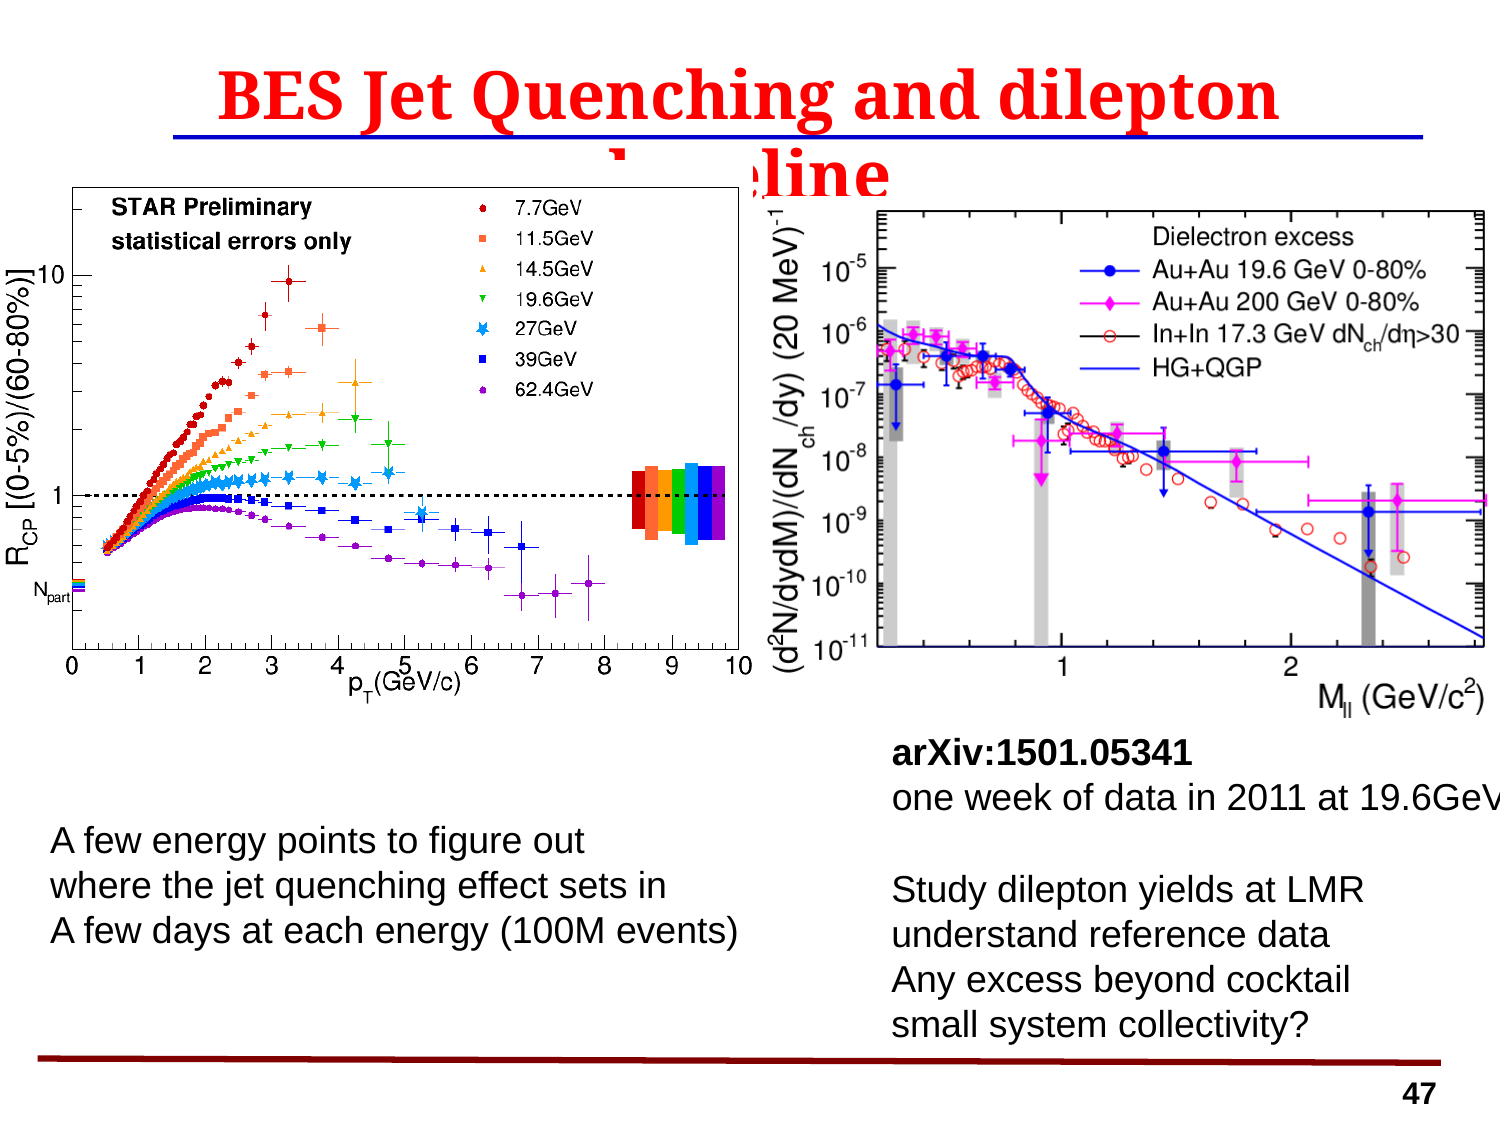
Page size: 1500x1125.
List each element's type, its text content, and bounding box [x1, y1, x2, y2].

text_box A few energy points to figure out where the jet quenching effect sets in A few days at each energy (100M events) [35, 809, 765, 959]
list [764, 196, 1500, 729]
picture [0, 160, 753, 705]
title BES Jet Quenching and dilepton baseline [75, 45, 1425, 198]
text_box Study dilepton yields at LMR understand reference data Any excess beyond cocktail small system collectivity? [876, 857, 1391, 1053]
text_box arXiv:1501.05341 one week of data in 2011 at 19.6GeV [877, 735, 1500, 826]
